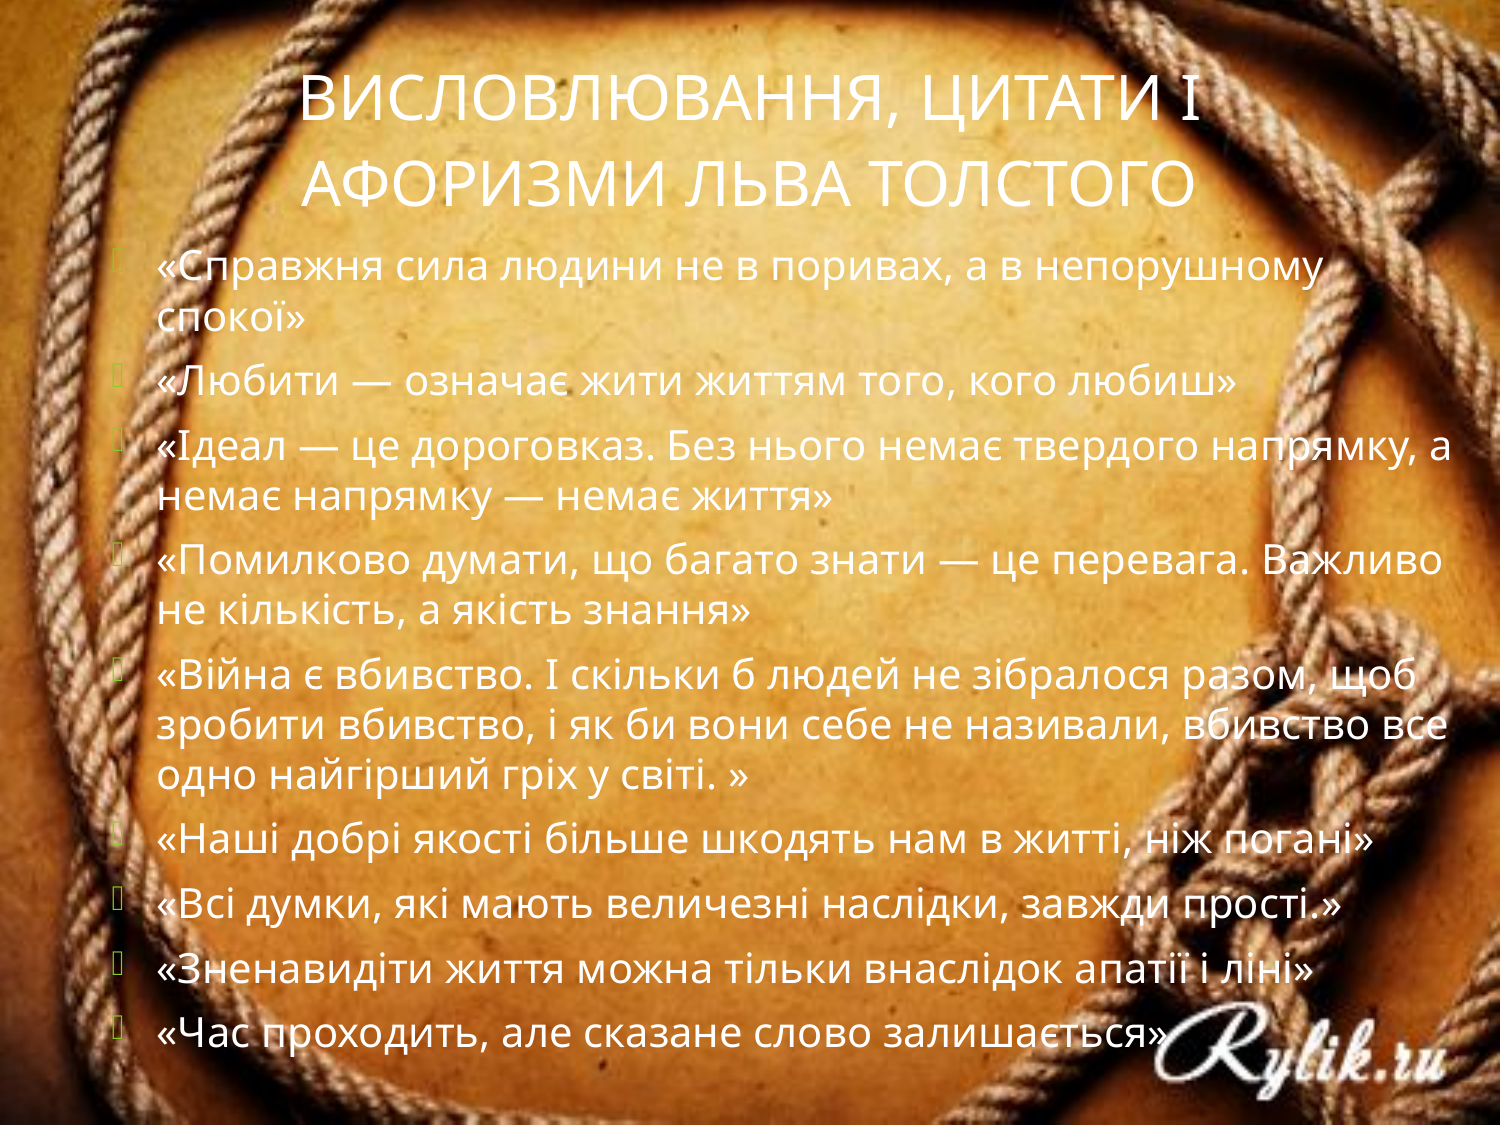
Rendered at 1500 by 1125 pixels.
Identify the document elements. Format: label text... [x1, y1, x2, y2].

title Висловлювання, цитати і афоризми Льва Толстого [112, 45, 1388, 231]
list «Справжня сила людини не в поривах, а в непорушному спокої» «Любити — означає жити життям того, кого любиш» «Ідеал — це дороговказ. Без нього немає твердого напрямку, а немає напрямку — немає життя» «Помилково думати, що багато знати — це перевага. Важливо не кiлькiсть, а якiсть знання» «Війна є вбивство. І скільки б людей не зібралося разом, щоб зробити вбивство, і як би вони себе не називали, вбивство все одно найгірший гріх у світі. » «Наші добрі якості більше шкодять нам в житті, ніж погані» «Всі думки, які мають величезні наслідки, завжди прості.» «Зненавидіти життя можна тільки внаслідок апатії і ліні» «Час проходить, але сказане слово залишається» [100, 231, 1483, 1062]
picture [0, 0, 1500, 1125]
